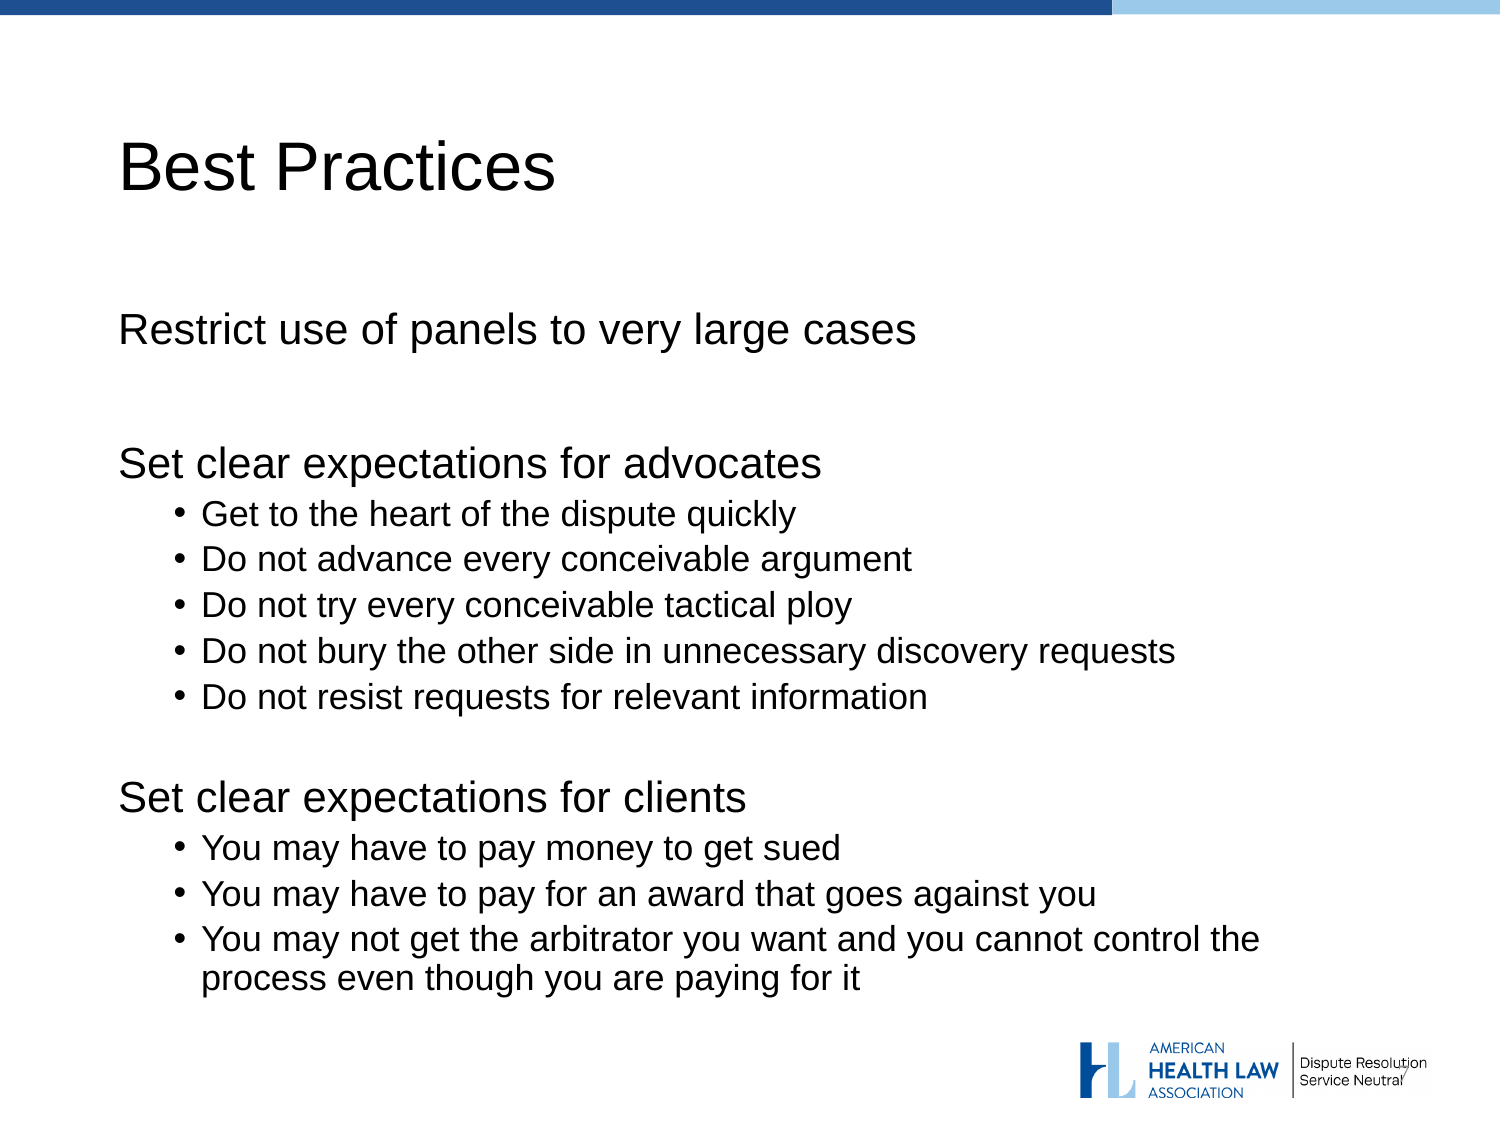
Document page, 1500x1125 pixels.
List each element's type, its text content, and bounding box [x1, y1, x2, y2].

slide_number 7 [1074, 1042, 1425, 1103]
title Best Practices [103, 59, 1397, 278]
picture [1425, 1042, 1434, 1098]
list Restrict use of panels to very large cases Set clear expectations for advocates Get to the heart of the dispute quickly Do not advance every conceivable argument Do not try every conceivable tactical ploy Do not bury the other side in unnecessary discovery requests Do not resist requests for relevant information Set clear expectations for clients You may have to pay money to get sued You may have to pay for an award that goes against you You may not get the arbitrator you want and you cannot control the process even though you are paying for it [103, 299, 1397, 1014]
